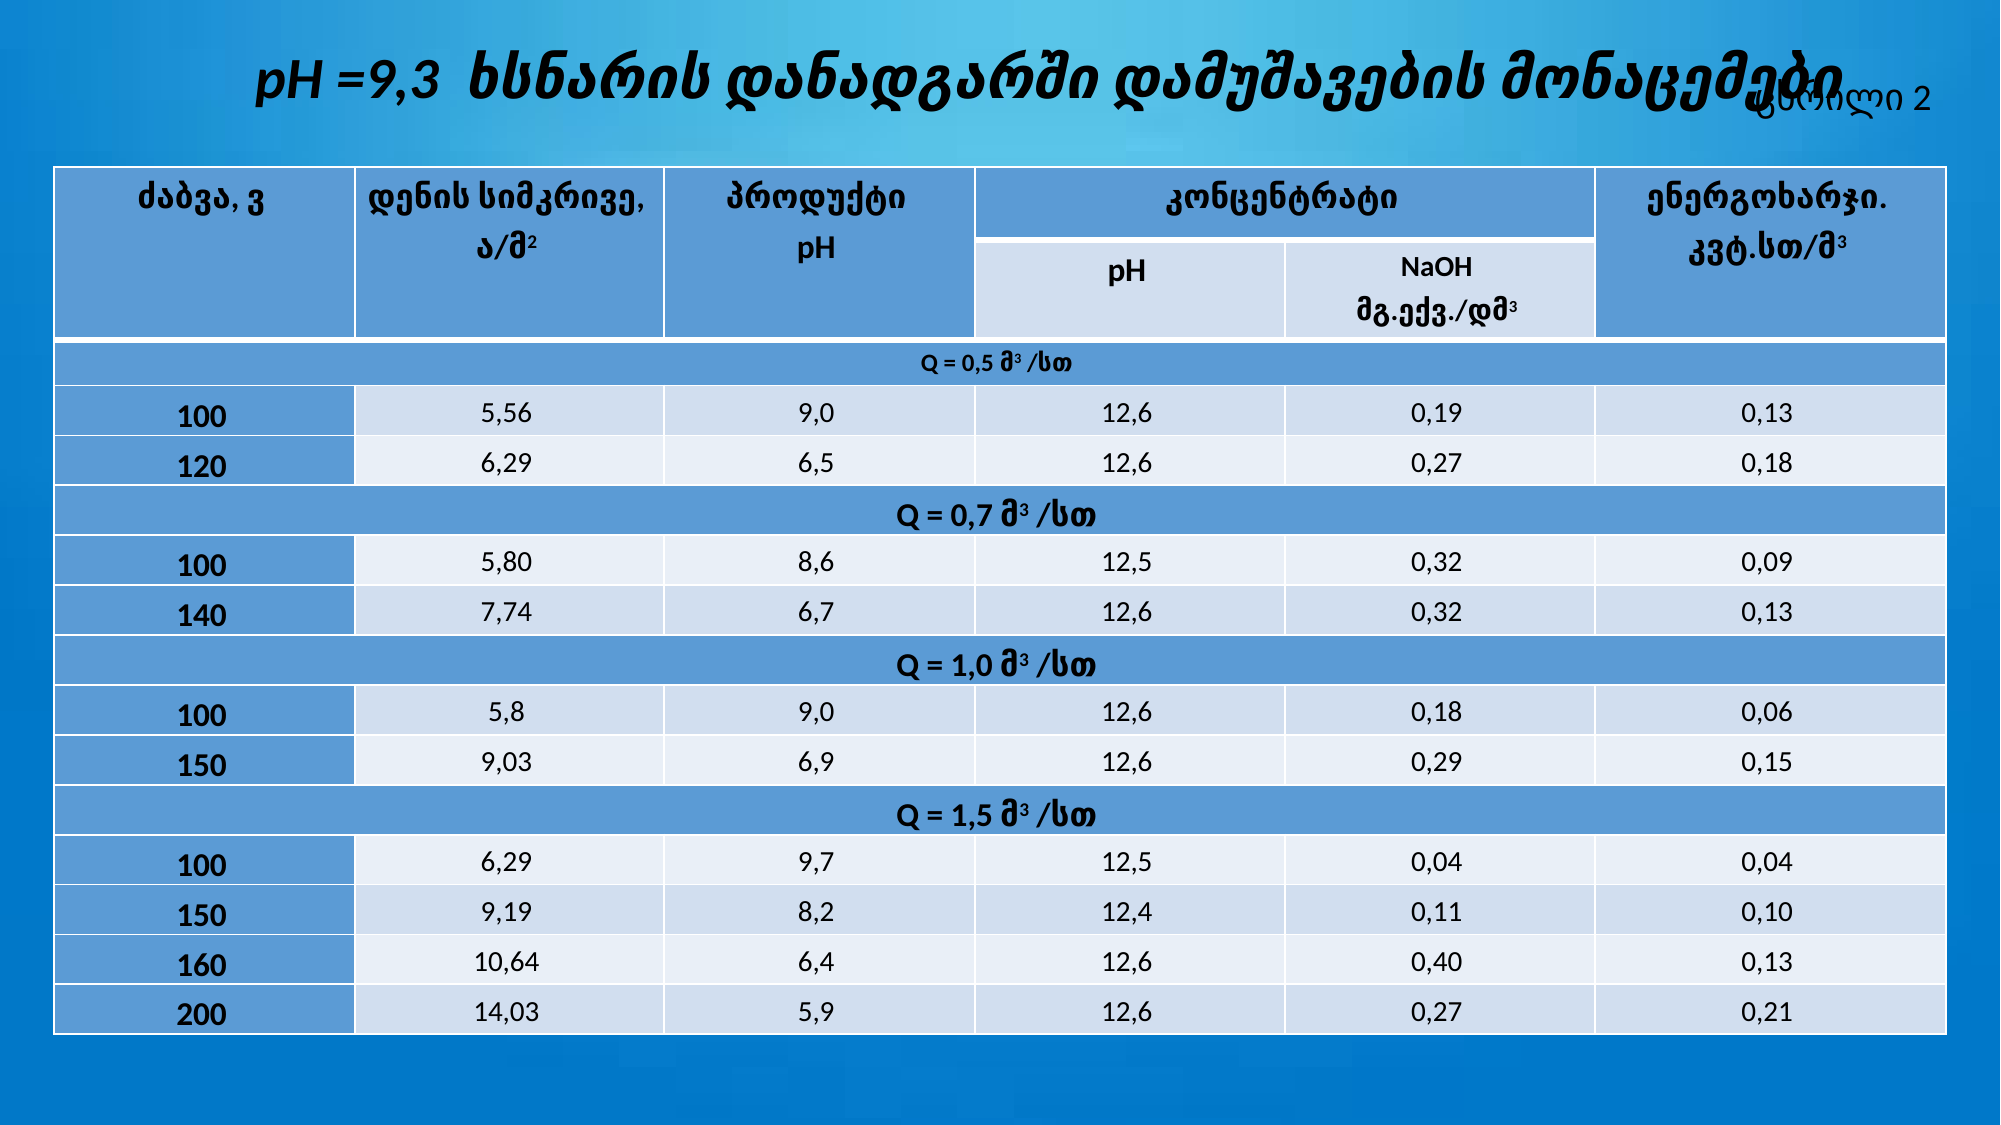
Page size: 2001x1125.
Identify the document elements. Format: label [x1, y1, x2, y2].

list [0, 0, 2000, 1125]
